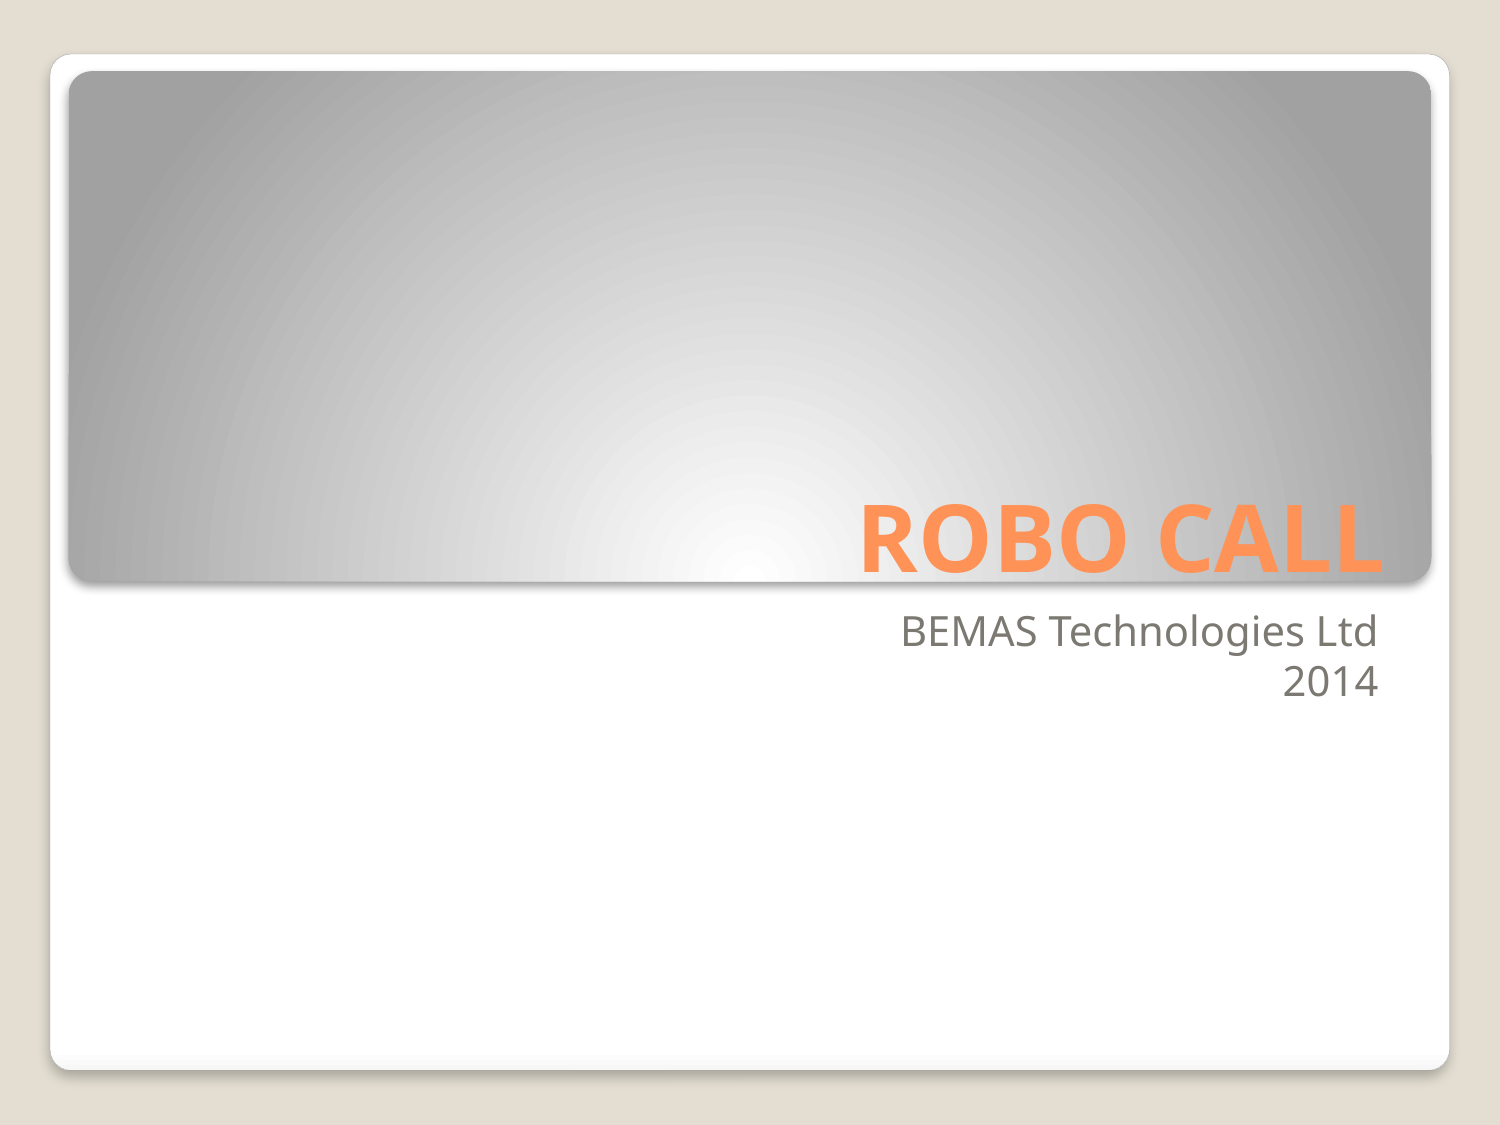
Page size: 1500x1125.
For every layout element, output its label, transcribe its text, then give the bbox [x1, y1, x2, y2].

title ROBO CALL [118, 298, 1394, 599]
subtitle BEMAS Technologies Ltd 2014 [118, 604, 1394, 755]
